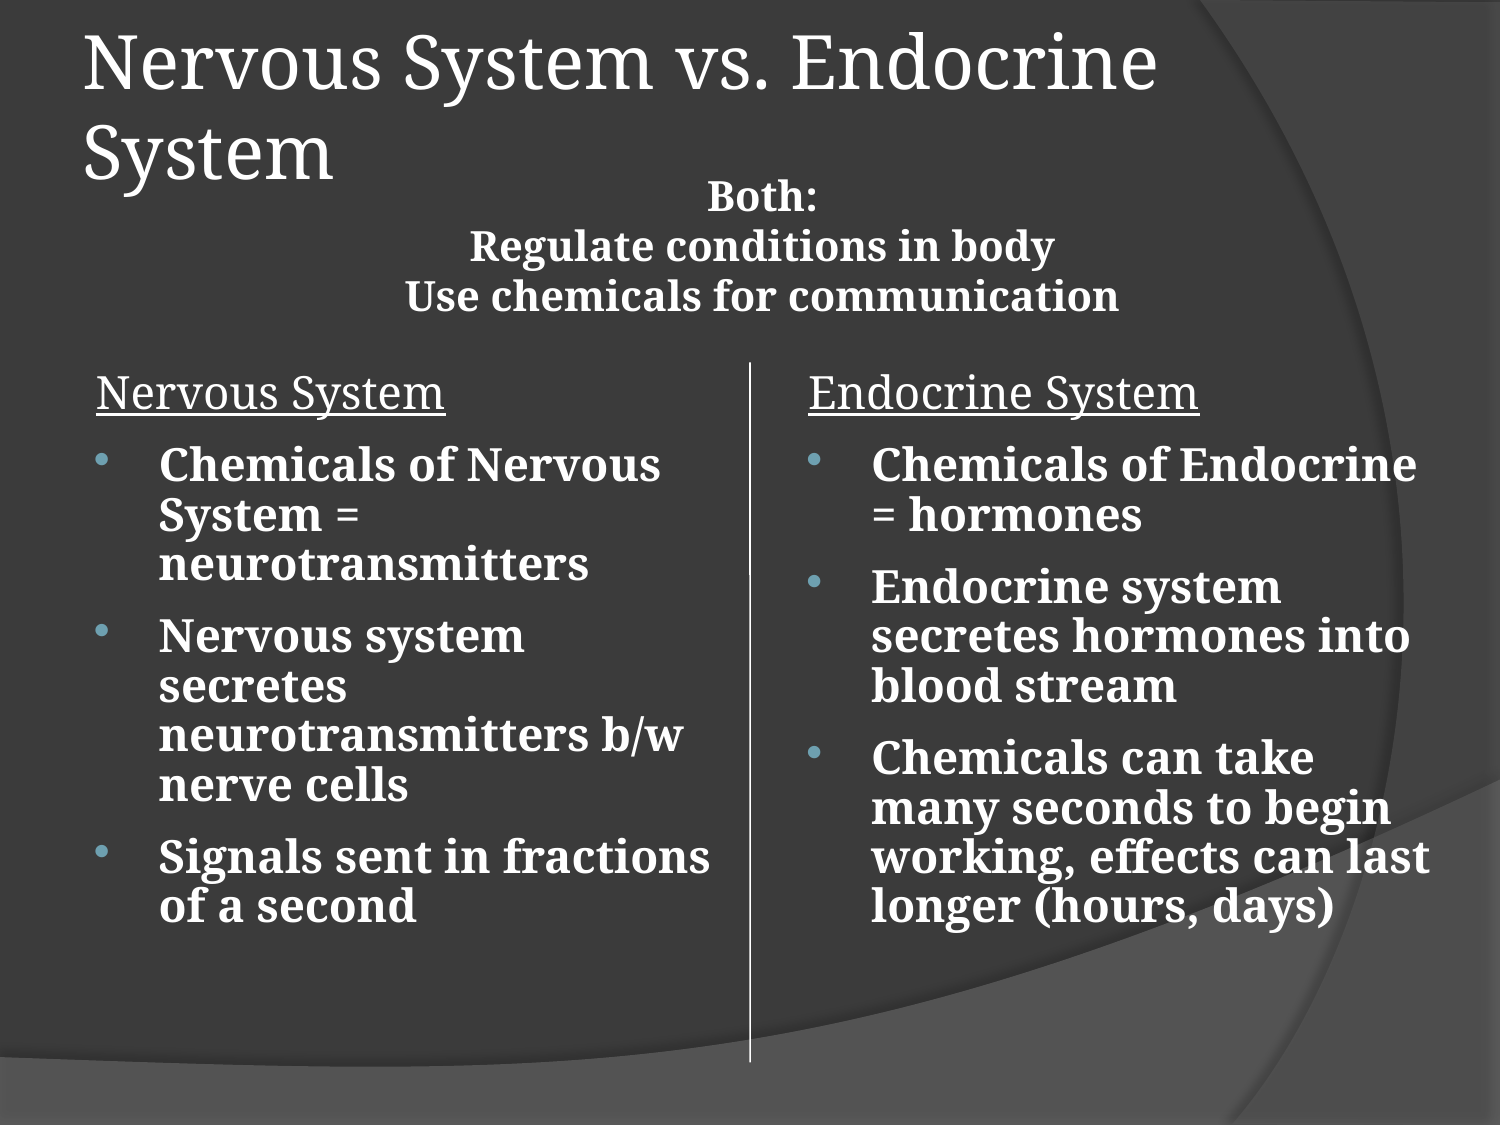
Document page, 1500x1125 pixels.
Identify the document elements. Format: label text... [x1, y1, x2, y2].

title Nervous System vs. Endocrine System [75, 45, 1425, 163]
text_box Both: Regulate conditions in body Use chemicals for communication [112, 162, 1413, 328]
list Nervous System Chemicals of Nervous System = neurotransmitters Nervous system secretes neurotransmitters b/w nerve cells Signals sent in fractions of a second [75, 362, 738, 1006]
list Endocrine System Chemicals of Endocrine = hormones Endocrine system secretes hormones into blood stream Chemicals can take many seconds to begin working, effects can last longer (hours, days) [787, 362, 1450, 993]
